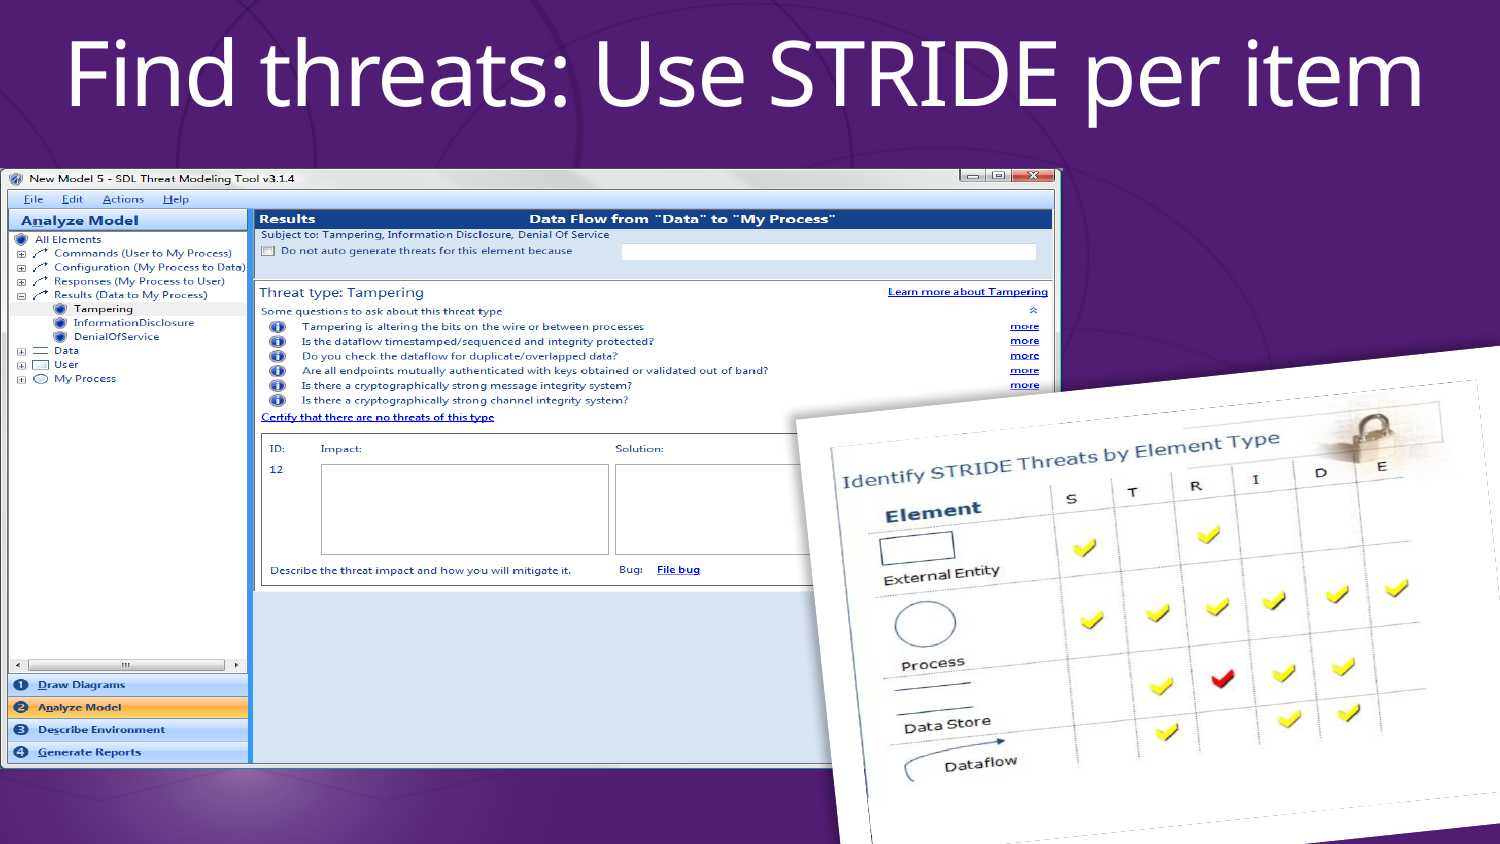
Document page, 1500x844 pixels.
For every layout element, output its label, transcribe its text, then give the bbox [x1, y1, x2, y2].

picture [0, 0, 1500, 844]
title Find threats: Use STRIDE per item [63, 28, 1436, 129]
